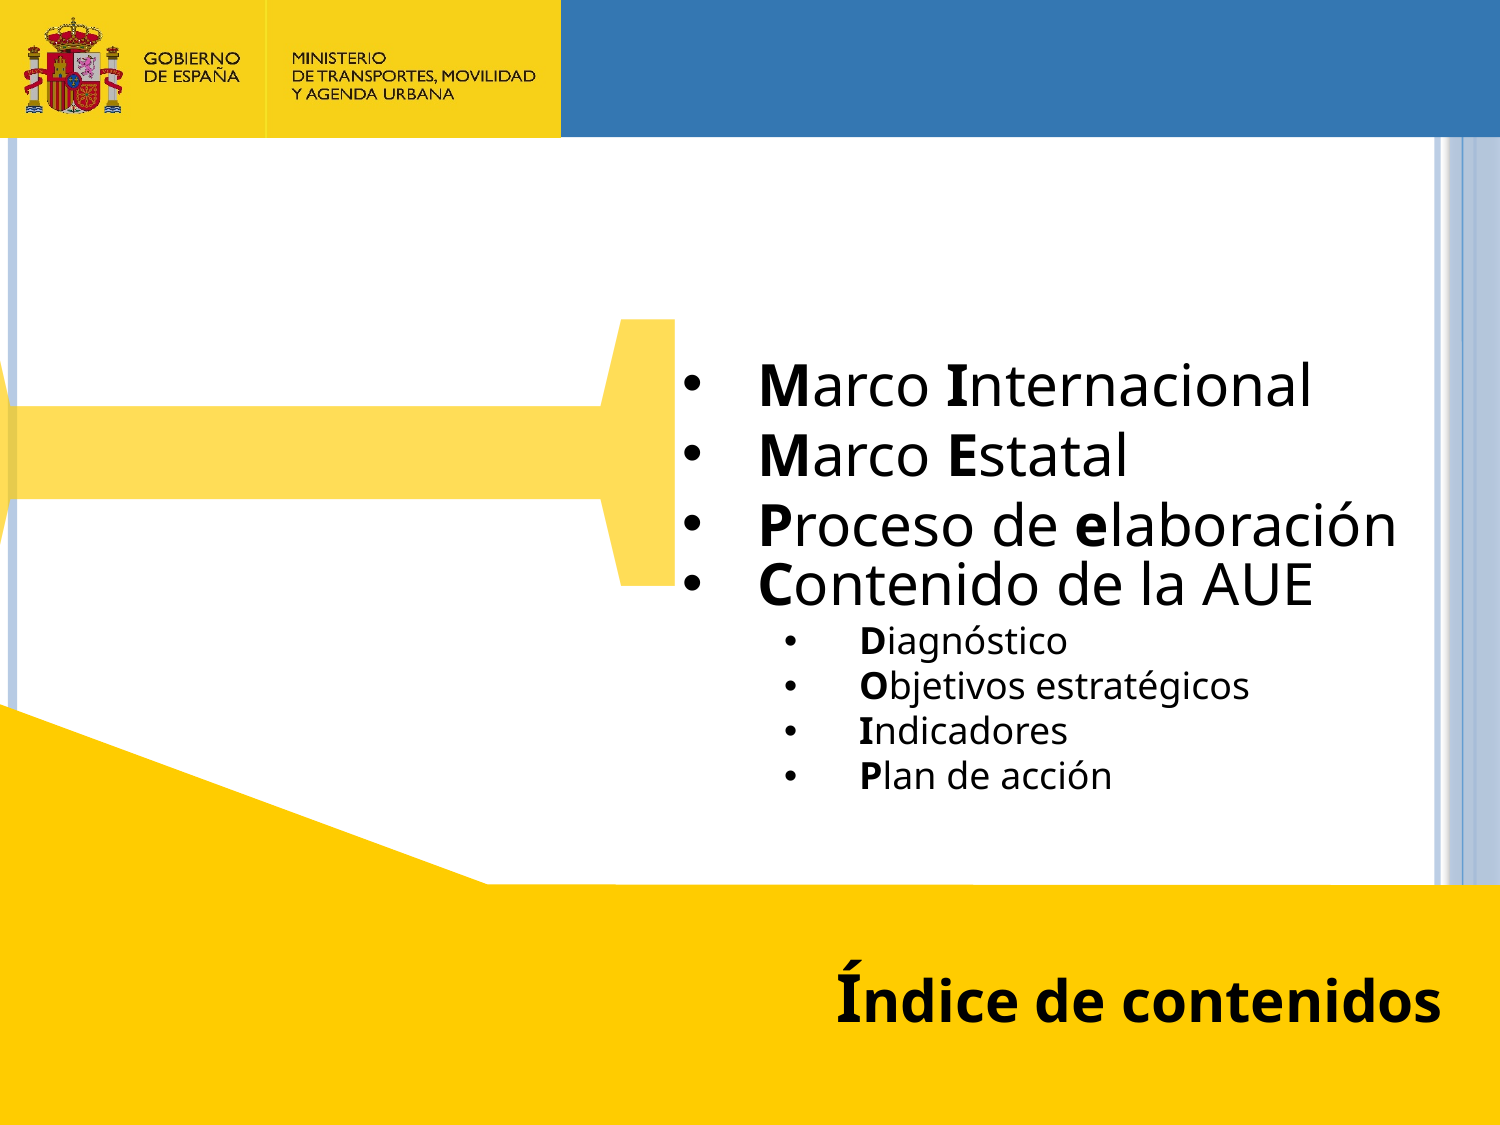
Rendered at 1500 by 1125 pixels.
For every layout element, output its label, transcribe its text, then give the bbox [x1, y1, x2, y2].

text_box Contenido de la AUE Diagnóstico Objetivos estratégicos Indicadores Plan de acción [667, 566, 1500, 805]
picture [0, 0, 562, 138]
text_box Marco Internacional Marco Estatal Proceso de elaboración [667, 340, 1500, 566]
text_box [0, 702, 1500, 1125]
text_box I [0, 263, 978, 644]
text_box Índice de contenidos [821, 948, 1500, 1044]
